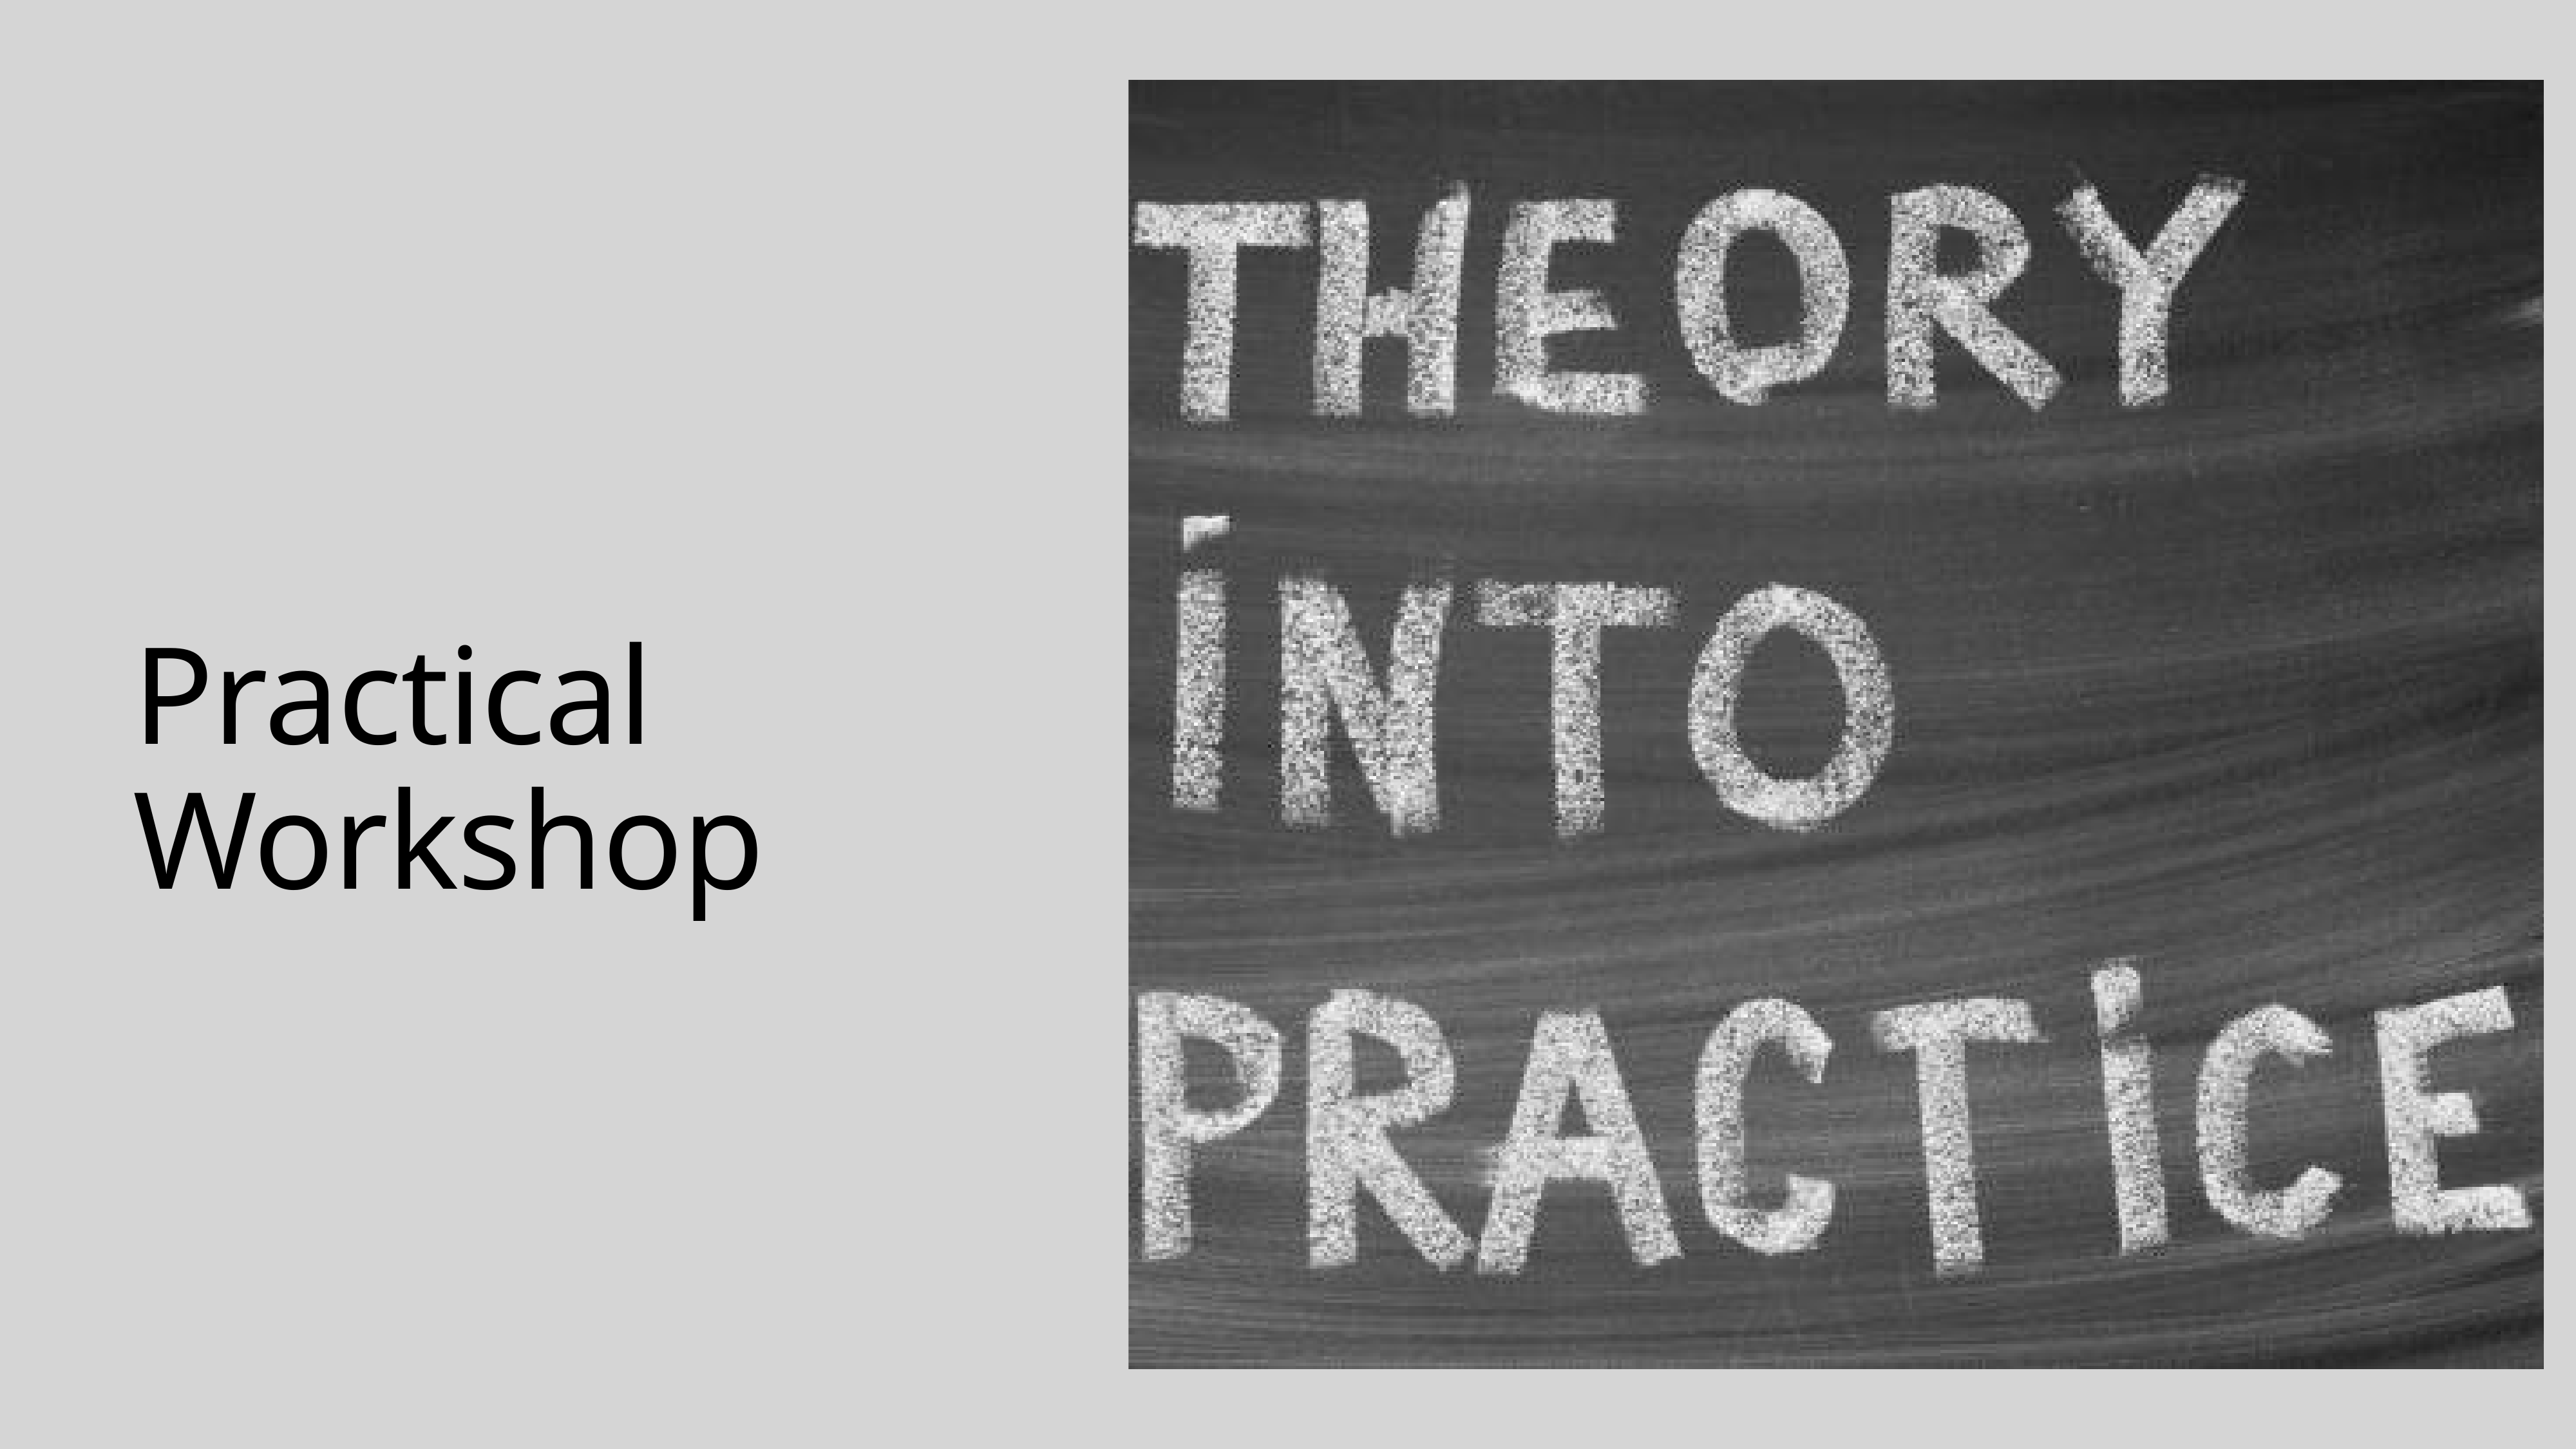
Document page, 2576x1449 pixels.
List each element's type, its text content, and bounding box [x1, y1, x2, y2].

title Practical Workshop [127, 301, 1128, 924]
picture [1128, 79, 2544, 1370]
